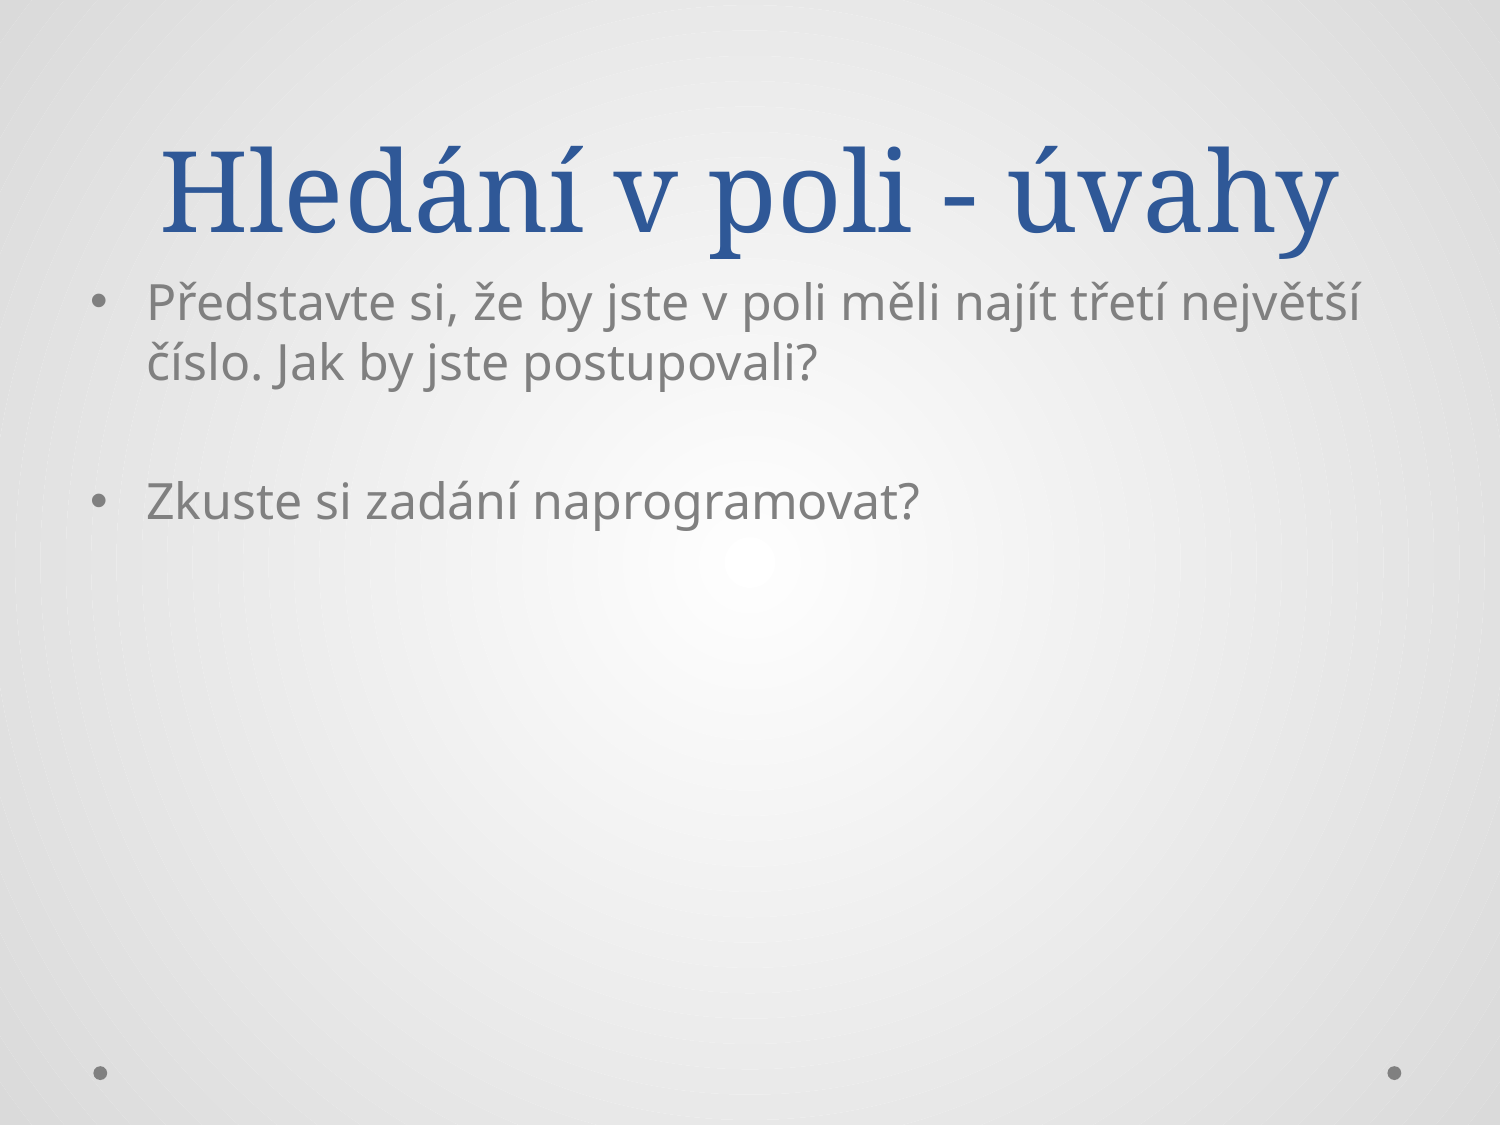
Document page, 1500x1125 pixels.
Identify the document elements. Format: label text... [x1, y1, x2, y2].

list Představte si, že by jste v poli měli najít třetí největší číslo. Jak by jste postupovali? Zkuste si zadání naprogramovat? [75, 262, 1425, 1005]
title Hledání v poli - úvahy [75, 0, 1425, 262]
